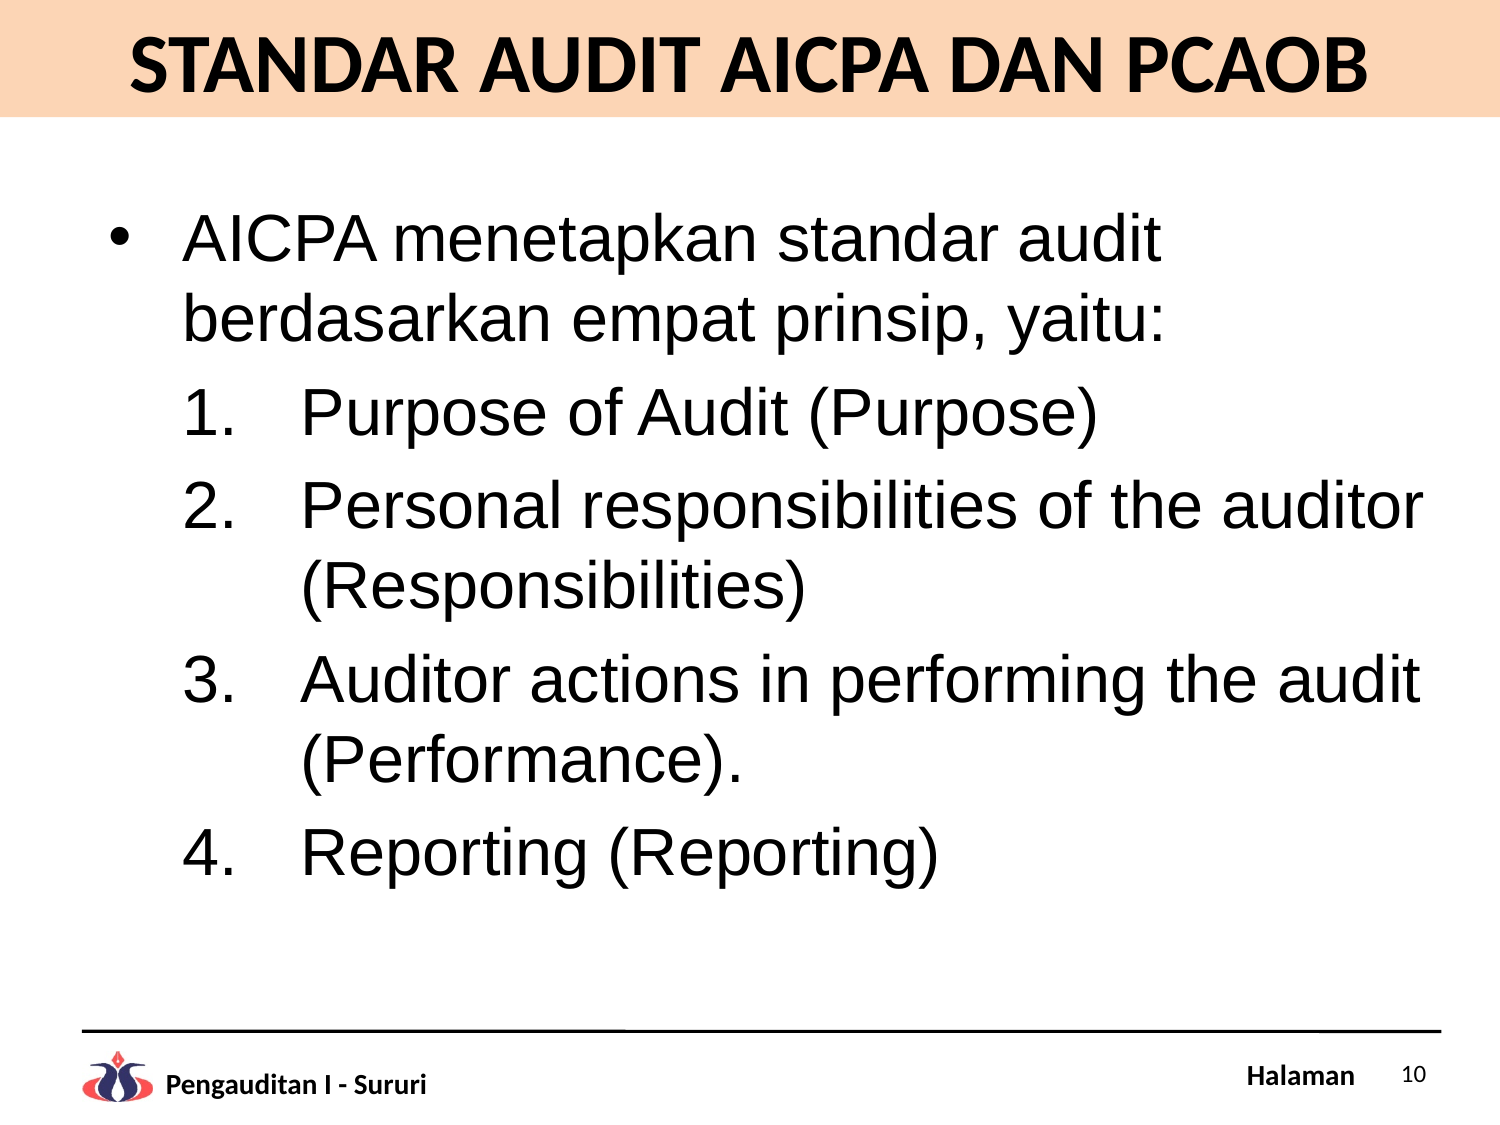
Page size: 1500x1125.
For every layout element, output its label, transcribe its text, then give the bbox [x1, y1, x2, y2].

subtitle AICPA menetapkan standar audit berdasarkan empat prinsip, yaitu: Purpose of Audit (Purpose) Personal responsibilities of the auditor (Responsibilities) Auditor actions in performing the audit (Performance). Reporting (Reporting) [93, 187, 1442, 950]
picture [82, 1051, 153, 1102]
title STANDAR AUDIT AICPA DAN PCAOB [0, 0, 1500, 118]
slide_number 10 [1371, 1042, 1442, 1103]
